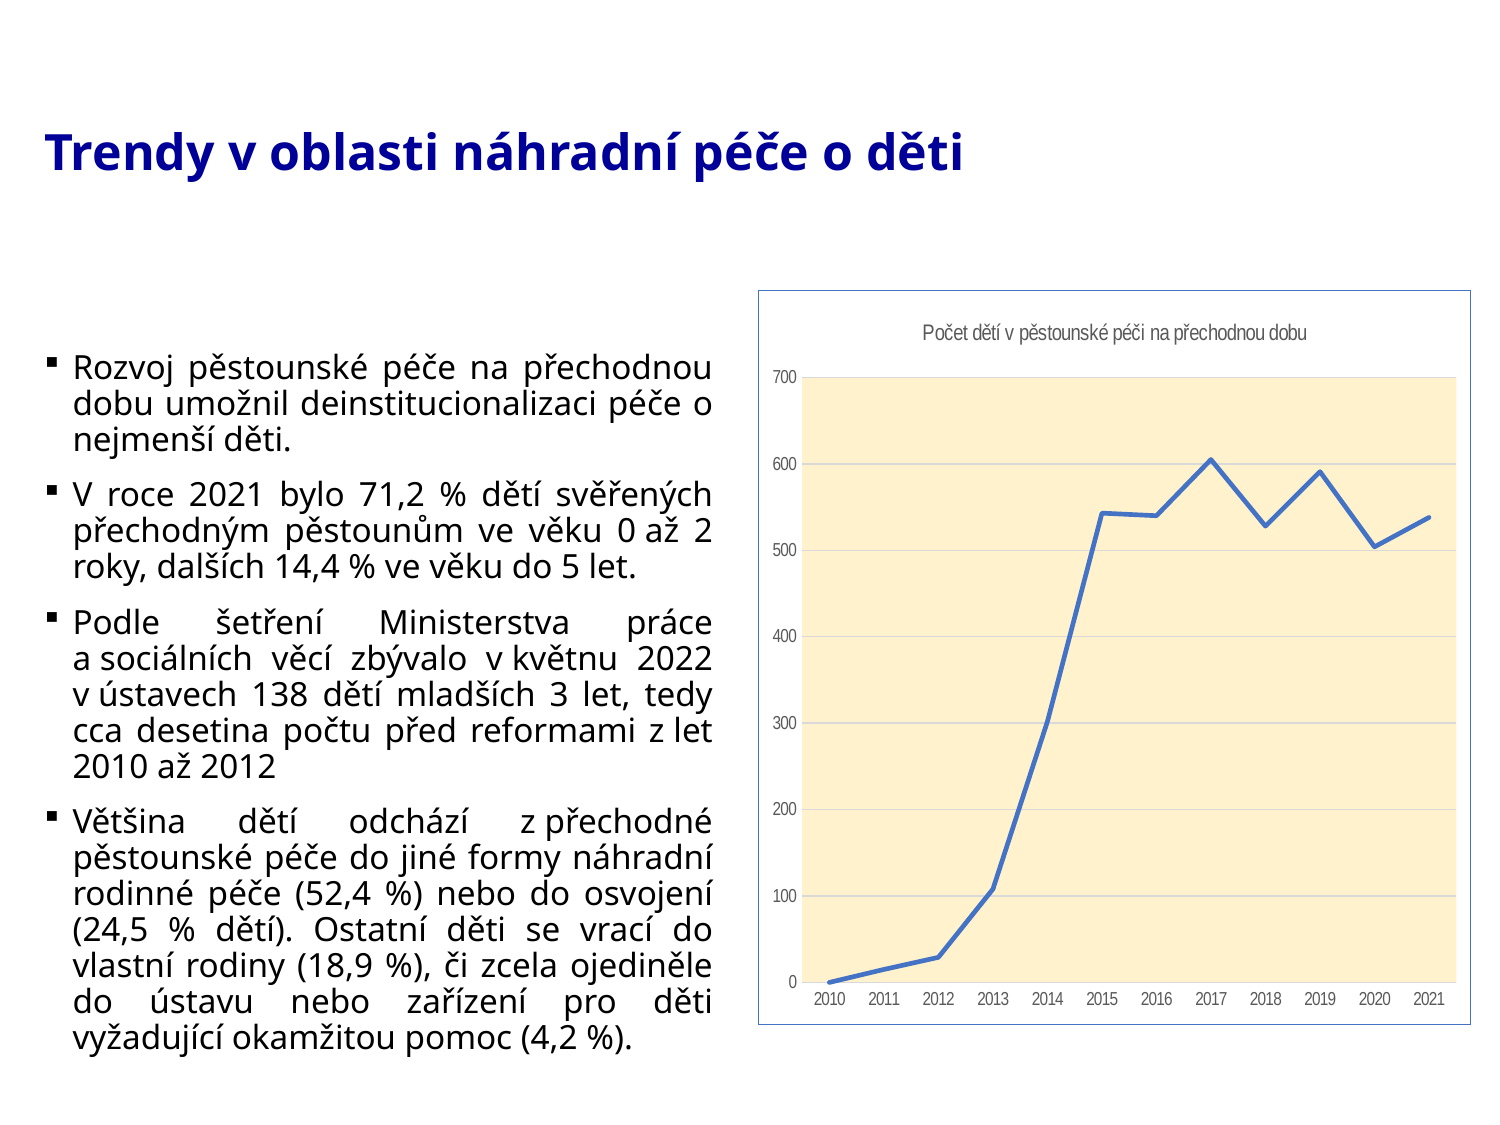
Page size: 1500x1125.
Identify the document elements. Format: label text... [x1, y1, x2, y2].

title Trendy v oblasti náhradní péče o děti [29, 99, 1296, 209]
list Rozvoj pěstounské péče na přechodnou dobu umožnil deinstitucionalizaci péče o nejmenší děti. V roce 2021 bylo 71,2 % dětí svěřených přechodným pěstounům ve věku 0 až 2 roky, dalších 14,4 % ve věku do 5 let. Podle šetření Ministerstva práce a sociálních věcí zbývalo v květnu 2022 v ústavech 138 dětí mladších 3 let, tedy cca desetina počtu před reformami z let 2010 až 2012 Většina dětí odchází z přechodné pěstounské péče do jiné formy náhradní rodinné péče (52,4 %) nebo do osvojení (24,5 % dětí). Ostatní děti se vrací do vlastní rodiny (18,9 %), či zcela ojediněle do ústavu nebo zařízení pro děti vyžadující okamžitou pomoc (4,2 %). [29, 343, 729, 1004]
chart [758, 290, 1471, 1025]
